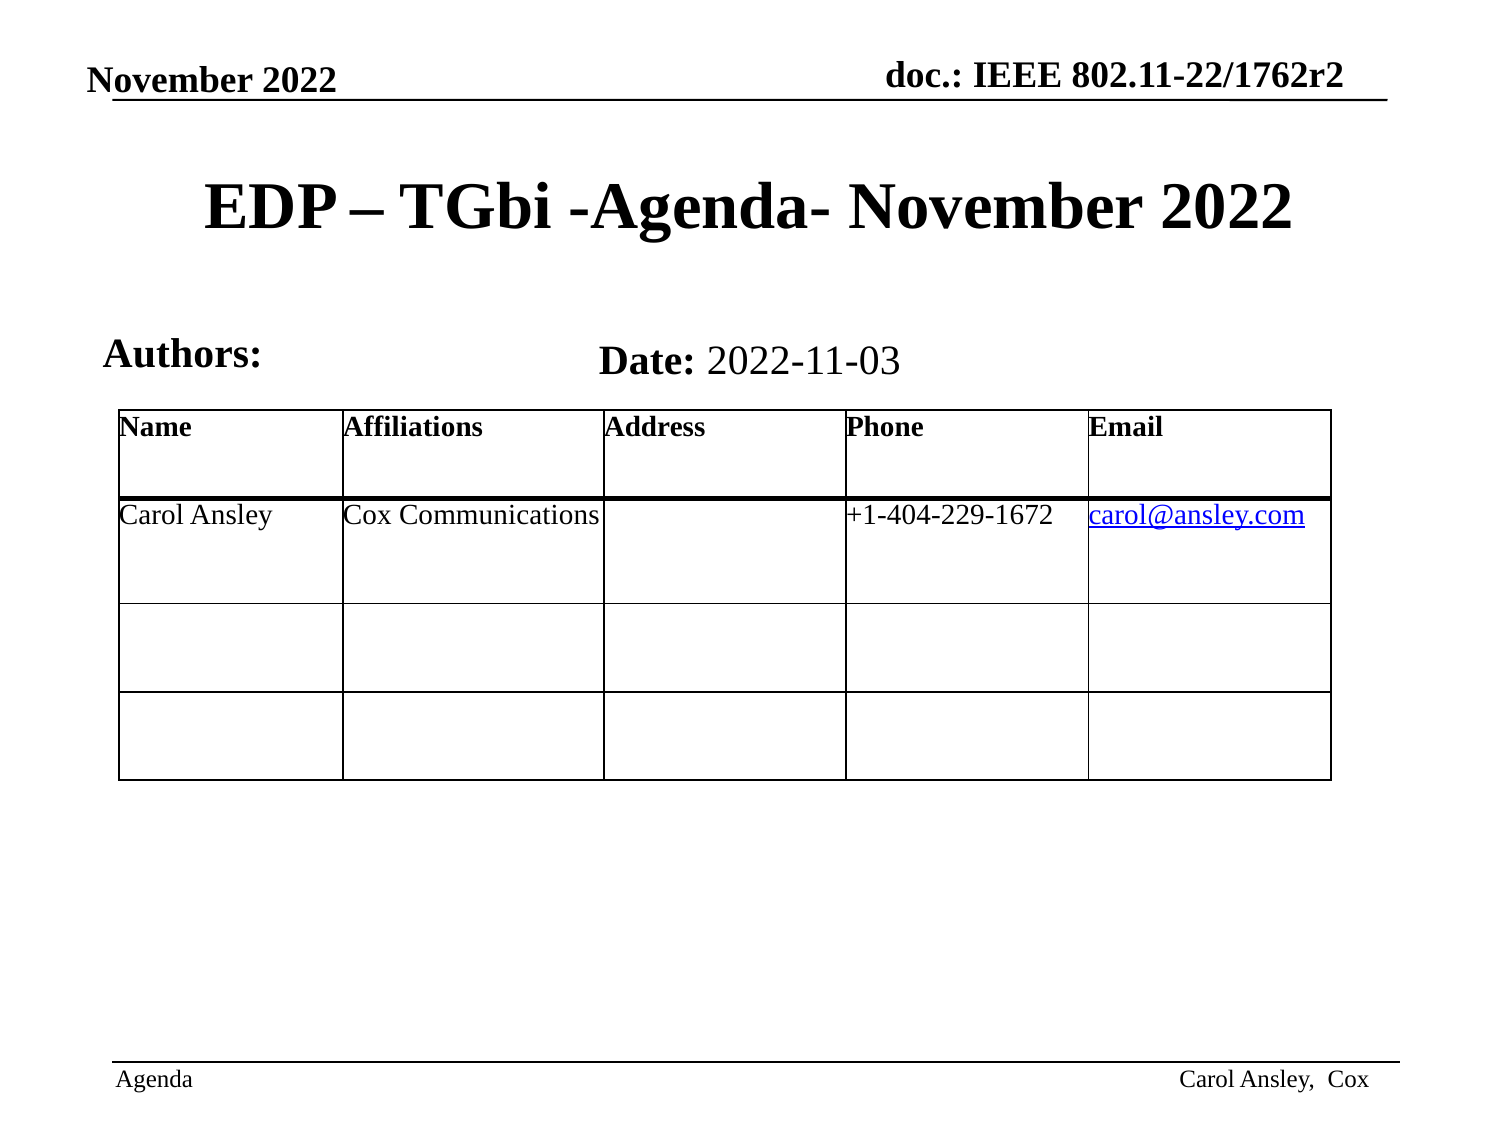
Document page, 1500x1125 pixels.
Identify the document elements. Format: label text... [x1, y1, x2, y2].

table_cell [605, 604, 845, 691]
table_cell Cox Communications [344, 501, 603, 603]
table_cell [120, 604, 342, 691]
text_box Authors: [95, 318, 318, 384]
table_cell [1089, 604, 1330, 691]
table_cell +1-404-229-1672 [847, 501, 1088, 603]
text_box EDP – TGbi -Agenda- November 2022 [112, 153, 1388, 249]
table_cell [605, 693, 845, 779]
table_header Name [120, 411, 342, 496]
table_cell [120, 693, 342, 779]
table_header Address [605, 411, 845, 496]
table_cell [847, 604, 1088, 691]
table_header Phone [847, 411, 1088, 496]
table_header Email [1089, 411, 1330, 496]
table_cell [1089, 693, 1330, 779]
table_cell [605, 501, 845, 603]
table_cell [344, 604, 603, 691]
table_cell Carol Ansley [120, 501, 342, 603]
table_cell [847, 693, 1088, 779]
table_cell [344, 693, 603, 779]
text_box Date: 2022-11-03 [112, 324, 1388, 391]
table_header Affiliations [344, 411, 603, 496]
table_cell carol@ansley.com [1089, 501, 1330, 603]
